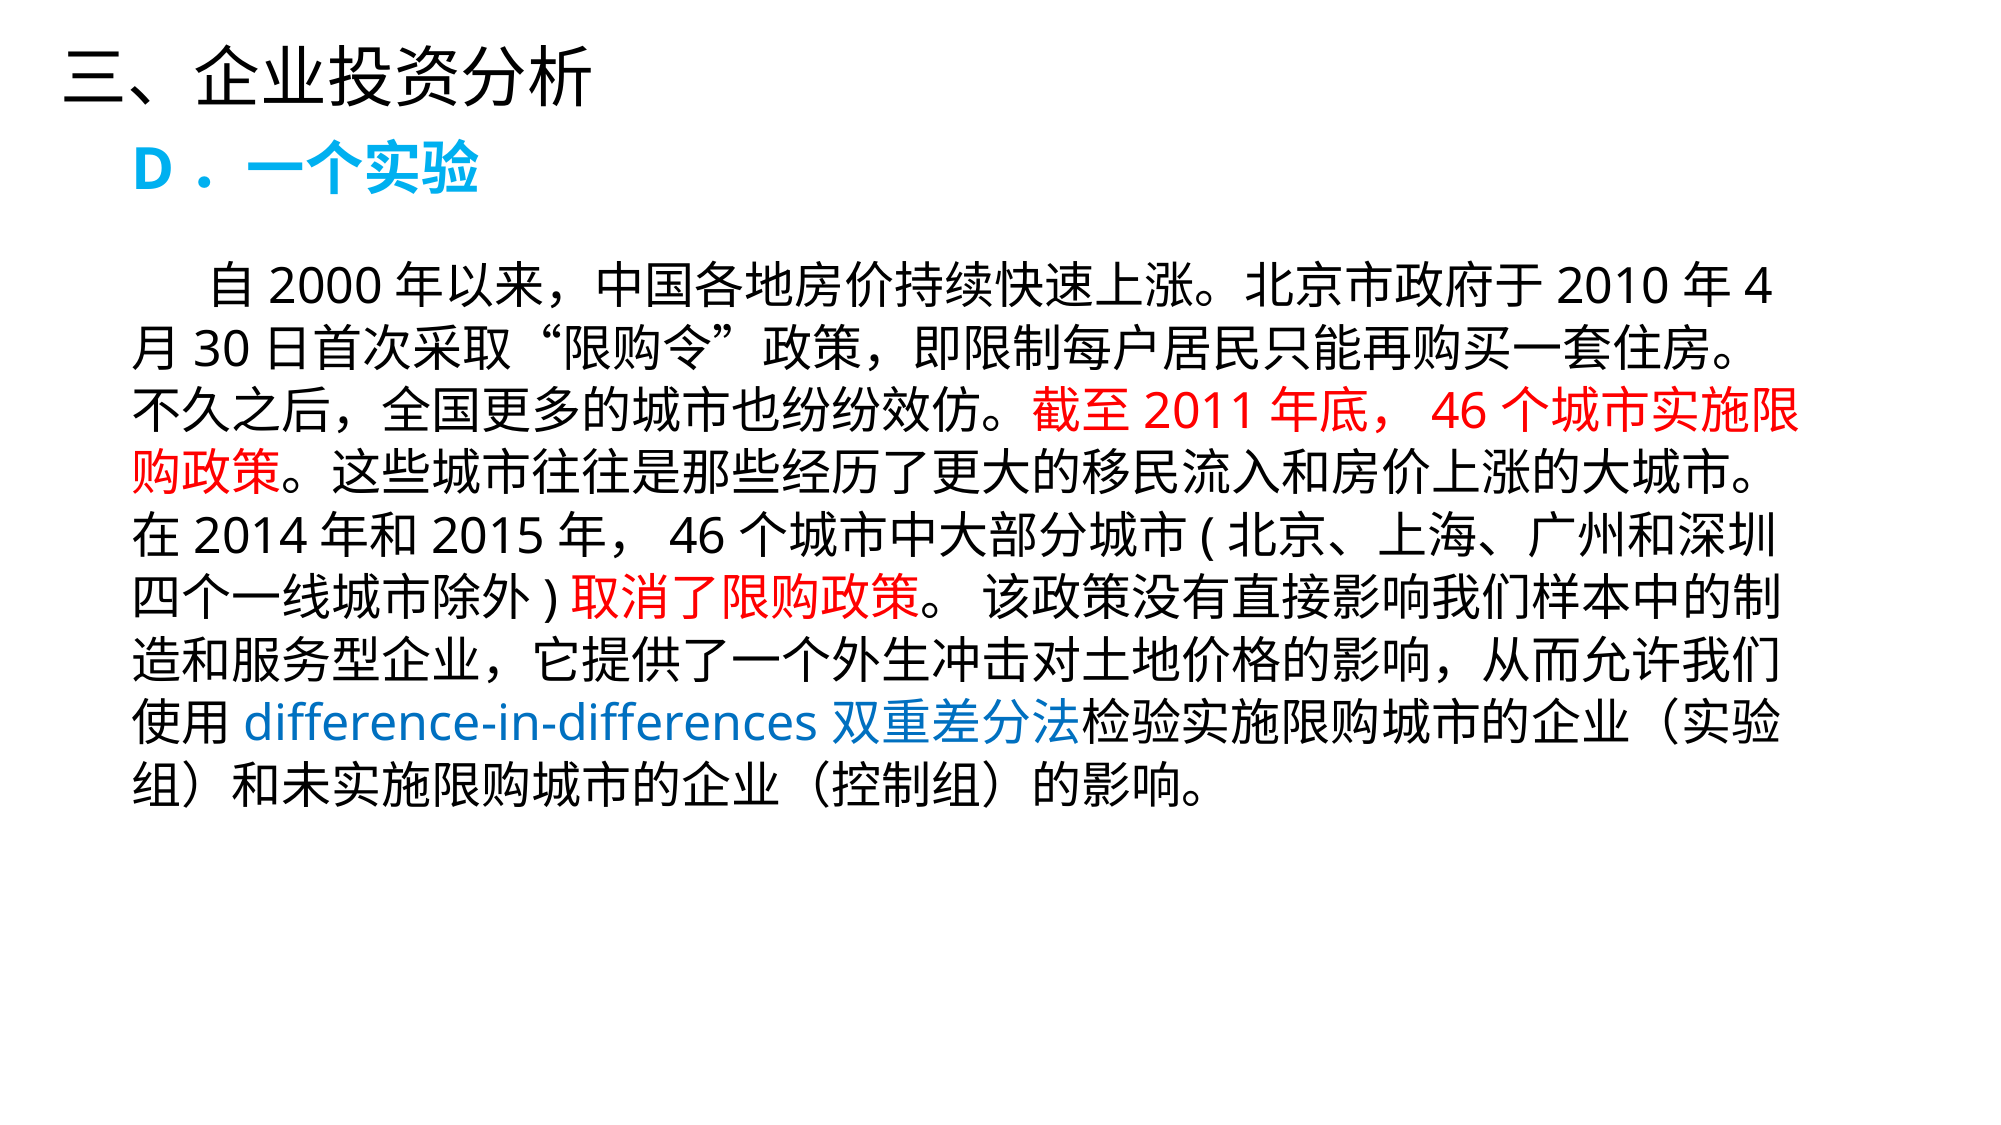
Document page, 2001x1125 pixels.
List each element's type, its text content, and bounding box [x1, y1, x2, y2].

text_box D．一个实验 自2000年以来，中国各地房价持续快速上涨。北京市政府于2010年4月30日首次采取“限购令”政策，即限制每户居民只能再购买一套住房。不久之后，全国更多的城市也纷纷效仿。截至2011年底，46个城市实施限购政策。这些城市往往是那些经历了更大的移民流入和房价上涨的大城市。在2014年和2015年，46个城市中大部分城市(北京、上海、广州和深圳四个一线城市除外)取消了限购政策。 该政策没有直接影响我们样本中的制造和服务型企业，它提供了一个外生冲击对土地价格的影响，从而允许我们使用difference-in-differences双重差分法检验实施限购城市的企业（实验组）和未实施限购城市的企业（控制组）的影响。 [116, 123, 1825, 909]
text_box 三、企业投资分析 [45, 0, 971, 123]
